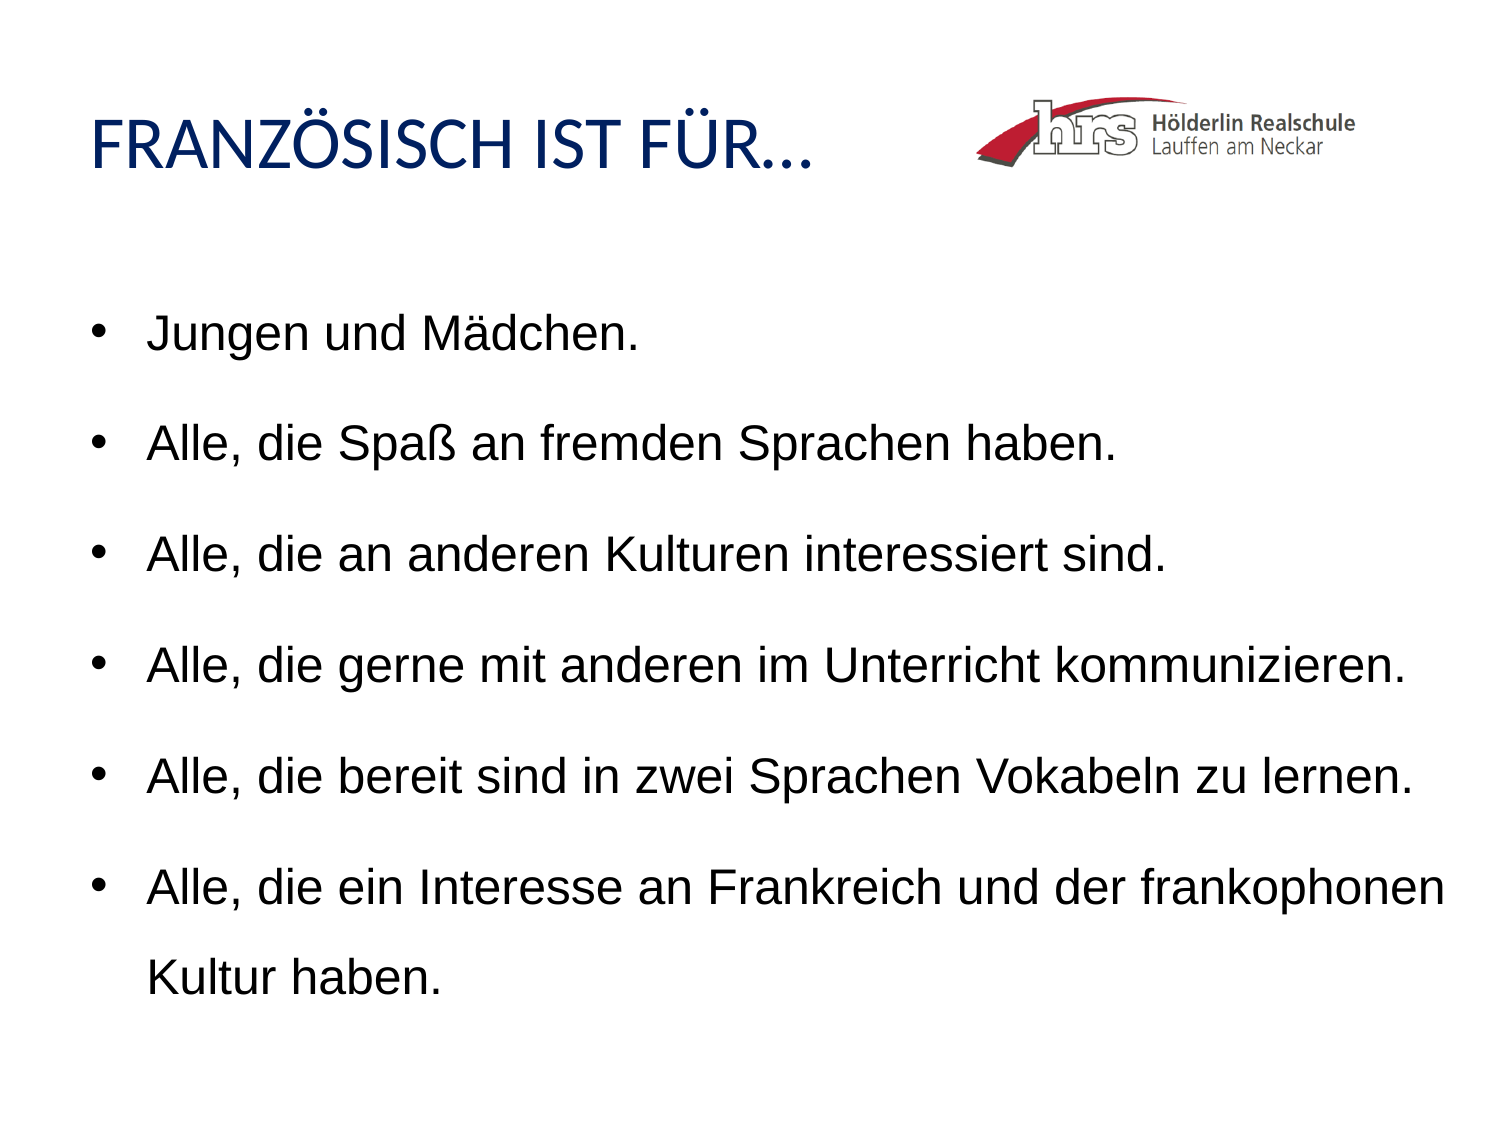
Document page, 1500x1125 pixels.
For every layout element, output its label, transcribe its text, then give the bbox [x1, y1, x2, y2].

picture [962, 90, 1410, 173]
list Jungen und Mädchen. Alle, die Spaß an fremden Sprachen haben. Alle, die an anderen Kulturen interessiert sind. Alle, die gerne mit anderen im Unterricht kommunizieren. Alle, die bereit sind in zwei Sprachen Vokabeln zu lernen. Alle, die ein Interesse an Frankreich und der frankophonen Kultur haben. [75, 262, 1465, 1090]
title FRANZÖSISCH IST FÜR… [75, 45, 1425, 233]
